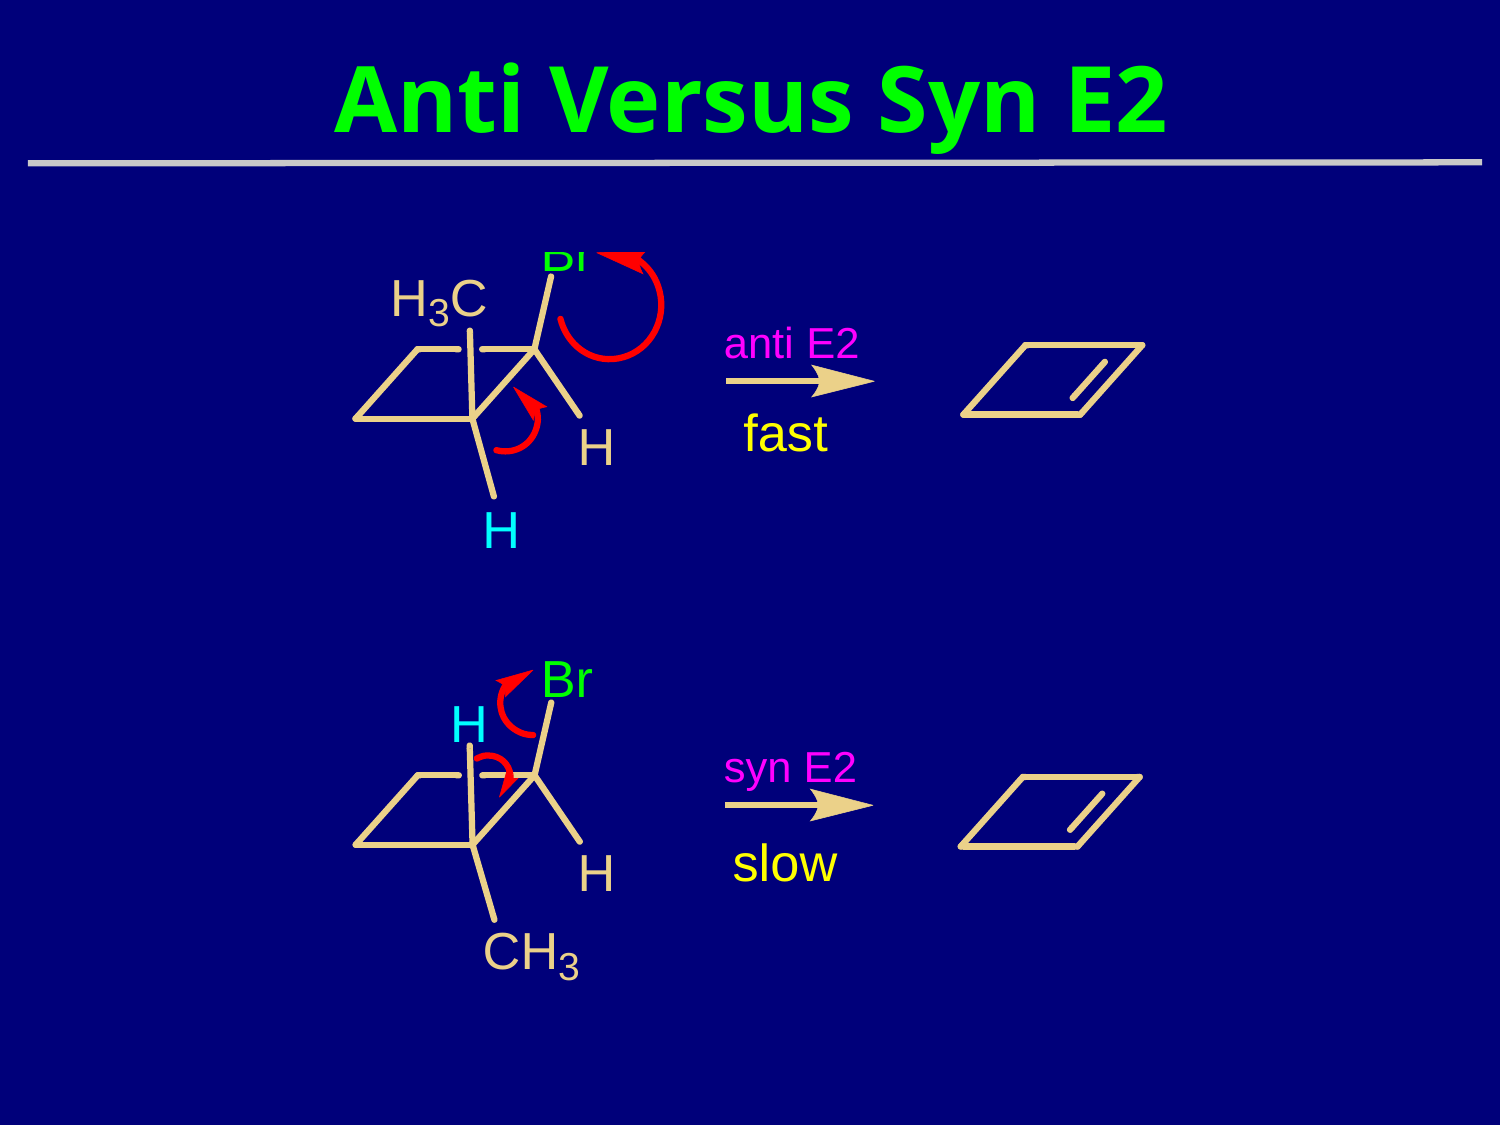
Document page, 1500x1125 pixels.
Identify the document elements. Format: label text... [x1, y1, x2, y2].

title Anti Versus Syn E2 [114, 23, 1389, 160]
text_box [340, 252, 1160, 1031]
